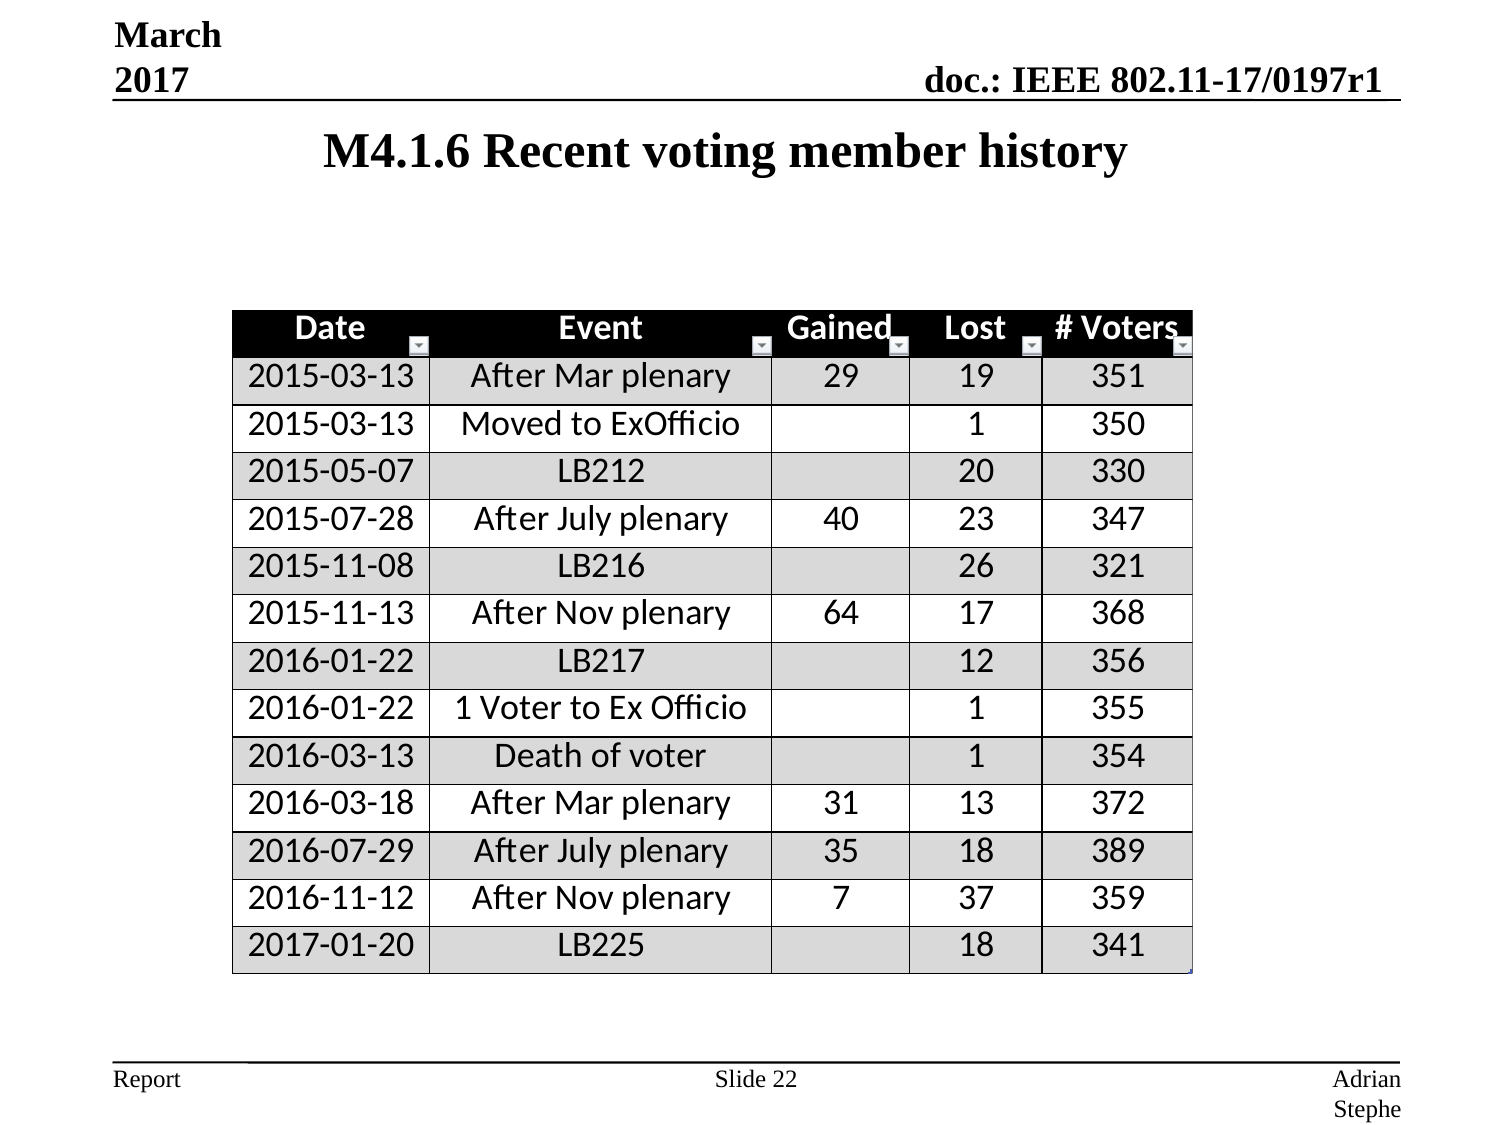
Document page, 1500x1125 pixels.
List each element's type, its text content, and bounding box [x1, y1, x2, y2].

footer Adrian Stephens, Intel Corporation [1324, 1061, 1402, 1093]
title M4.1.6 Recent voting member history [88, 103, 1364, 192]
slide_number Slide 22 [712, 1061, 800, 1093]
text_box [231, 309, 1194, 976]
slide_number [114, 54, 272, 101]
